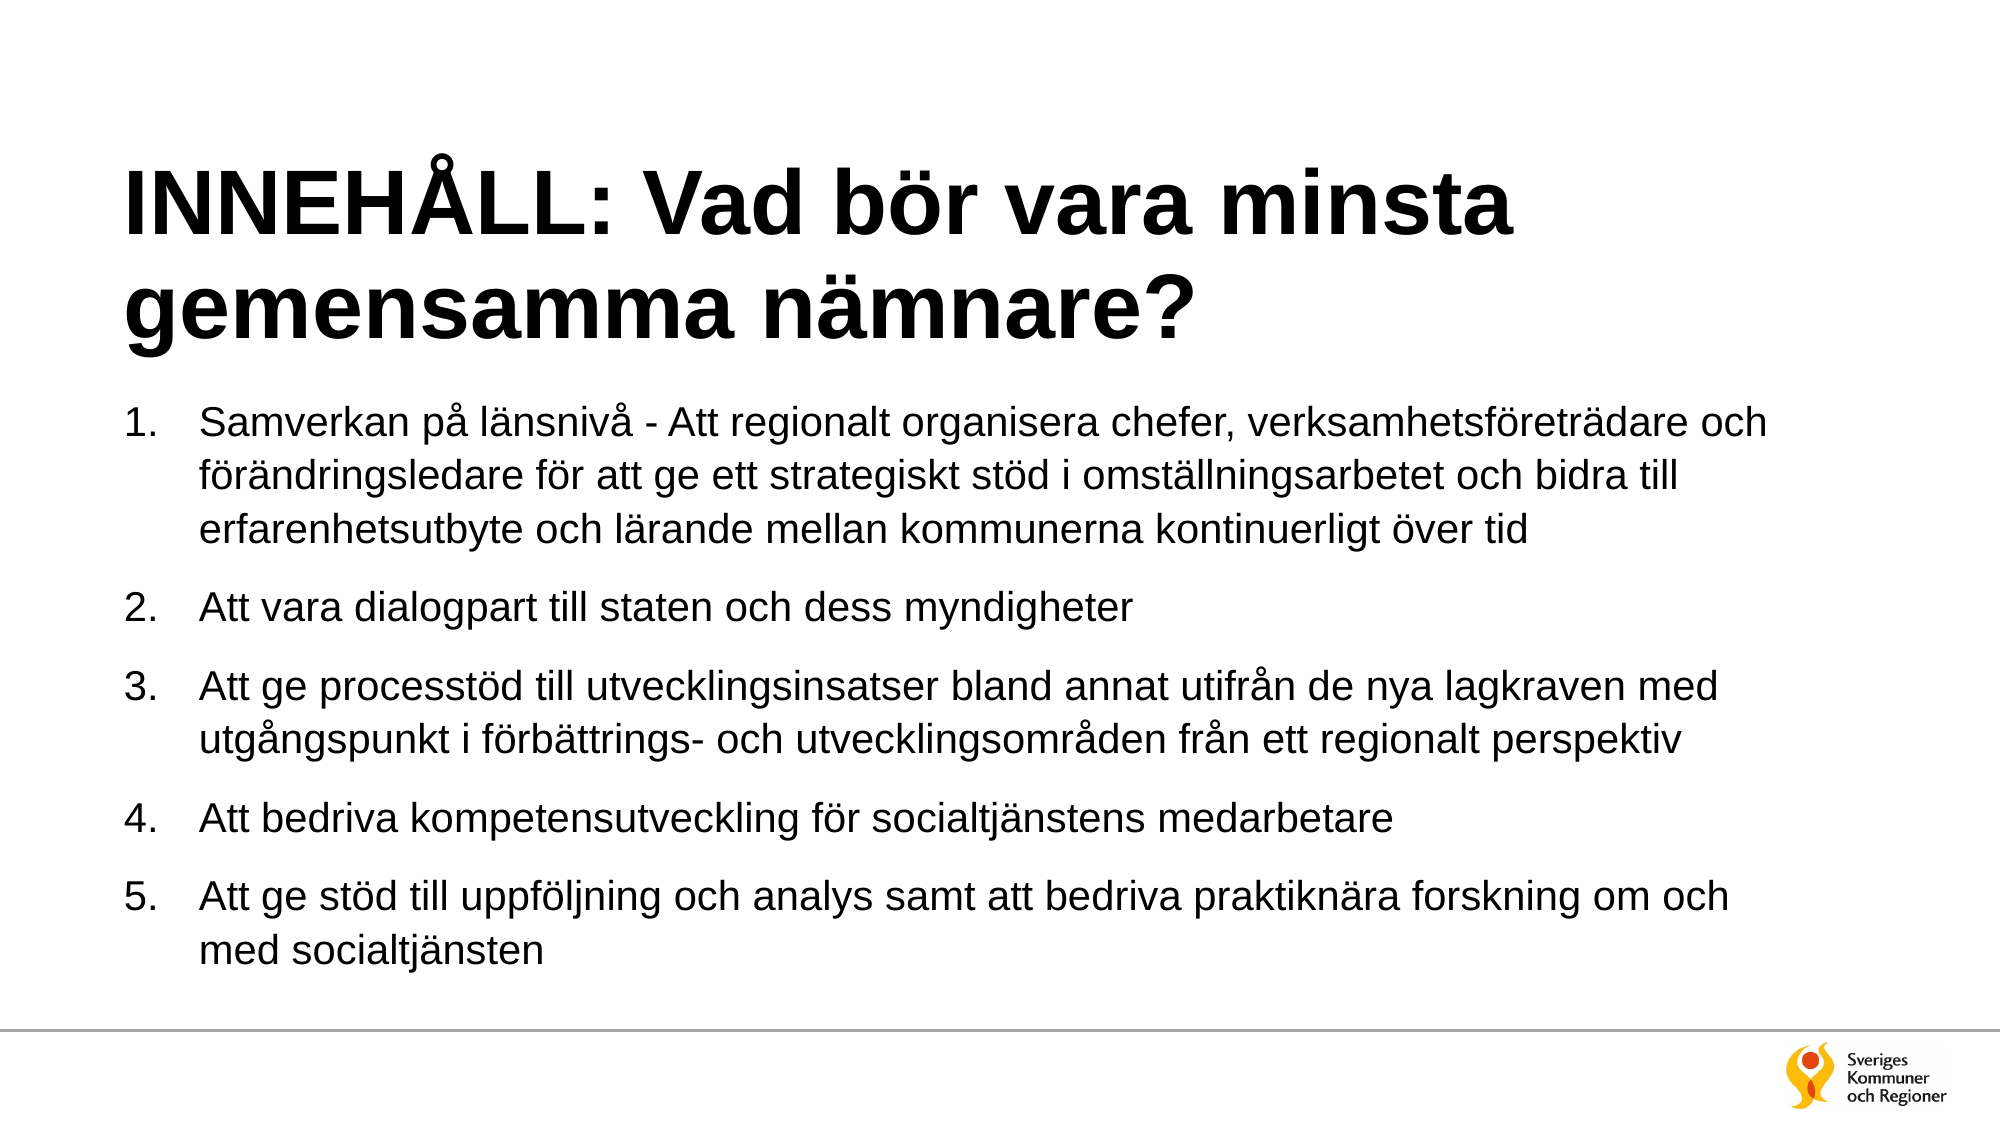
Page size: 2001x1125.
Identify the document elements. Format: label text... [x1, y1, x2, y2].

title INNEHÅLL: Vad bör vara minsta gemensamma nämnare? [108, 143, 1686, 346]
list Samverkan på länsnivå - Att regionalt organisera chefer, verksamhetsföreträdare och förändringsledare för att ge ett strategiskt stöd i omställningsarbetet och bidra till erfarenhetsutbyte och lärande mellan kommunerna kontinuerligt över tid Att vara dialogpart till staten och dess myndigheter Att ge processtöd till utvecklingsinsatser bland annat utifrån de nya lagkraven med utgångspunkt i förbättrings- och utvecklingsområden från ett regionalt perspektiv Att bedriva kompetensutveckling för socialtjänstens medarbetare Att ge stöd till uppföljning och analys samt att bedriva praktiknära forskning om och med socialtjänsten [108, 383, 1808, 1023]
picture [1786, 1042, 1947, 1109]
